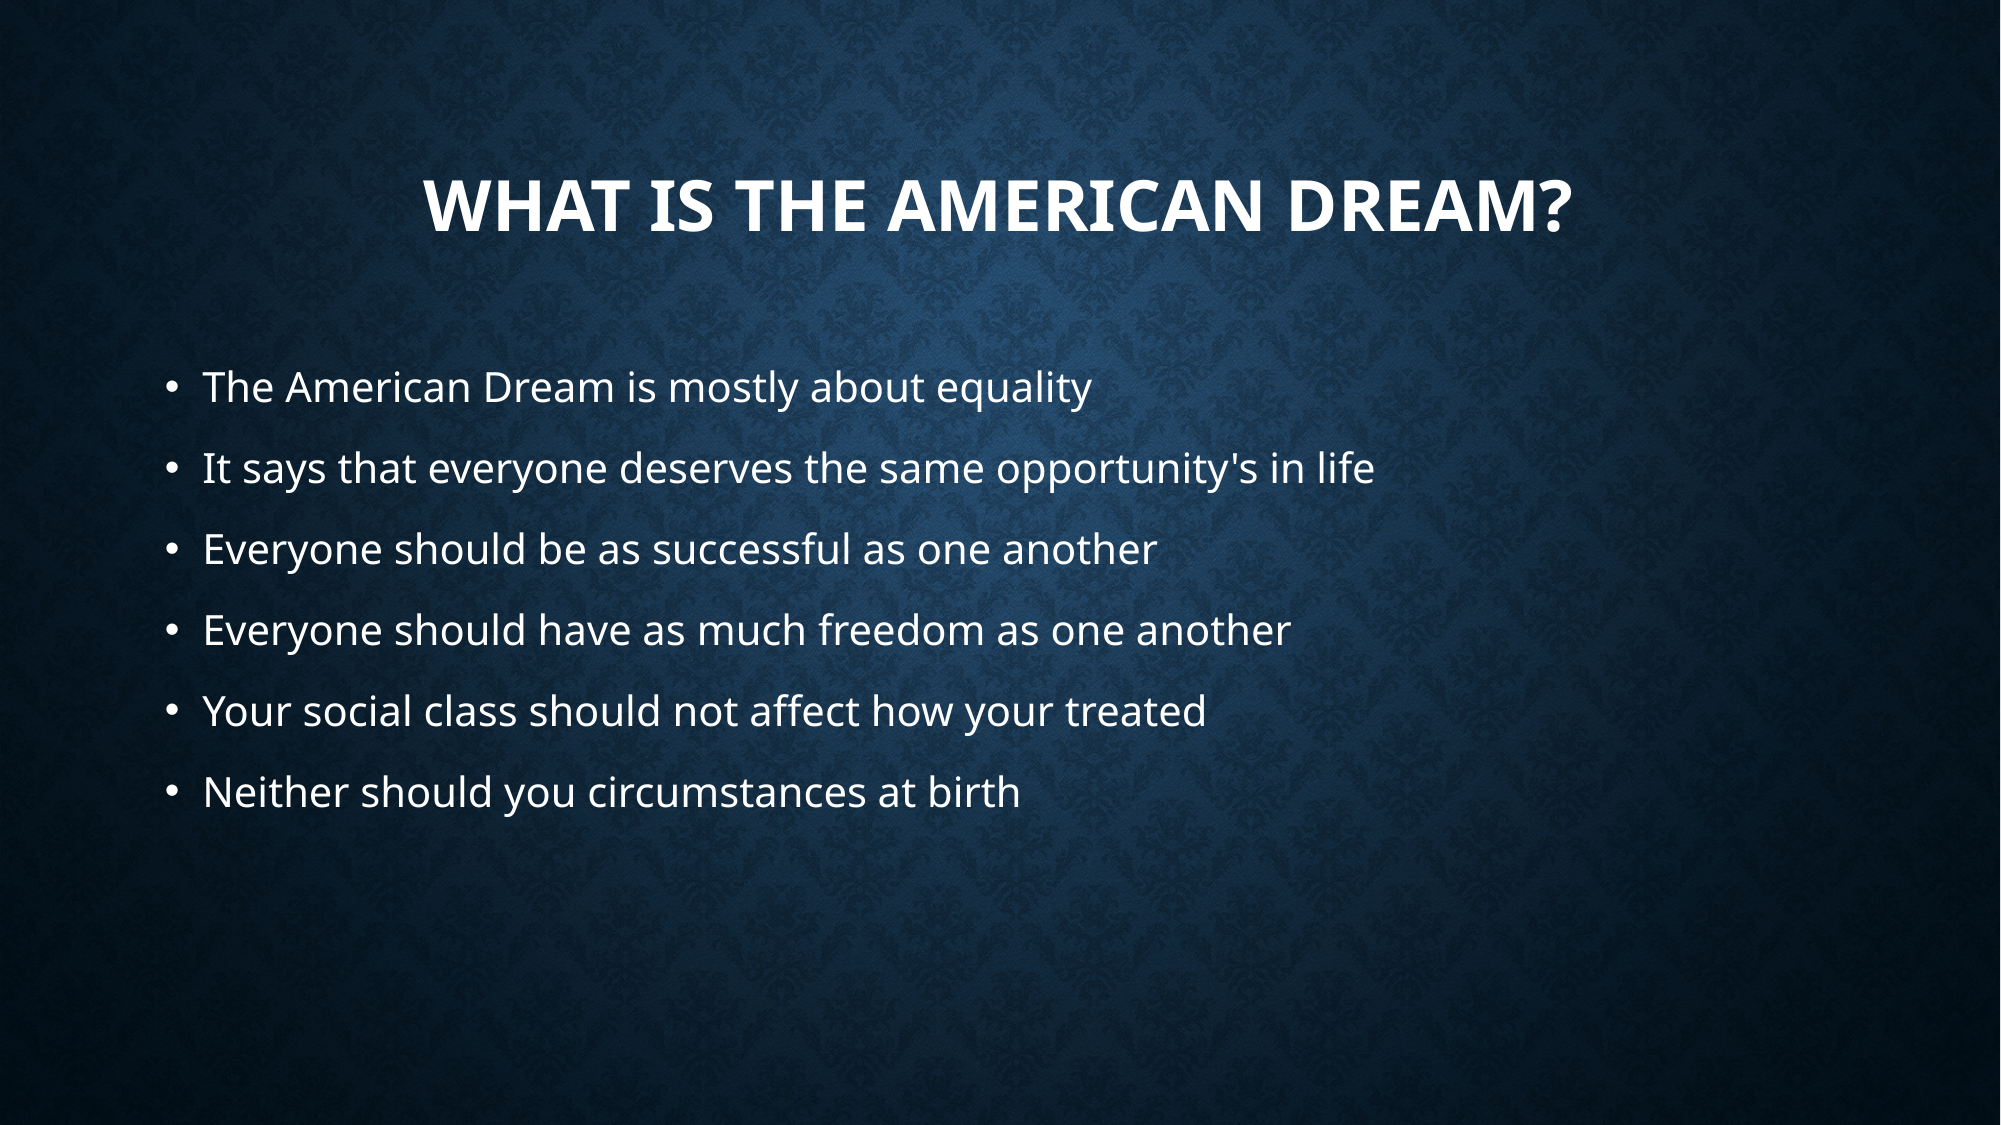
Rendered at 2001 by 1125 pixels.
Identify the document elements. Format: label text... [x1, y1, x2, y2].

title What is the American Dream? [149, 99, 1849, 318]
list The American Dream is mostly about equality It says that everyone deserves the same opportunity's in life Everyone should be as successful as one another Everyone should have as much freedom as one another Your social class should not affect how your treated Neither should you circumstances at birth [149, 343, 1849, 950]
